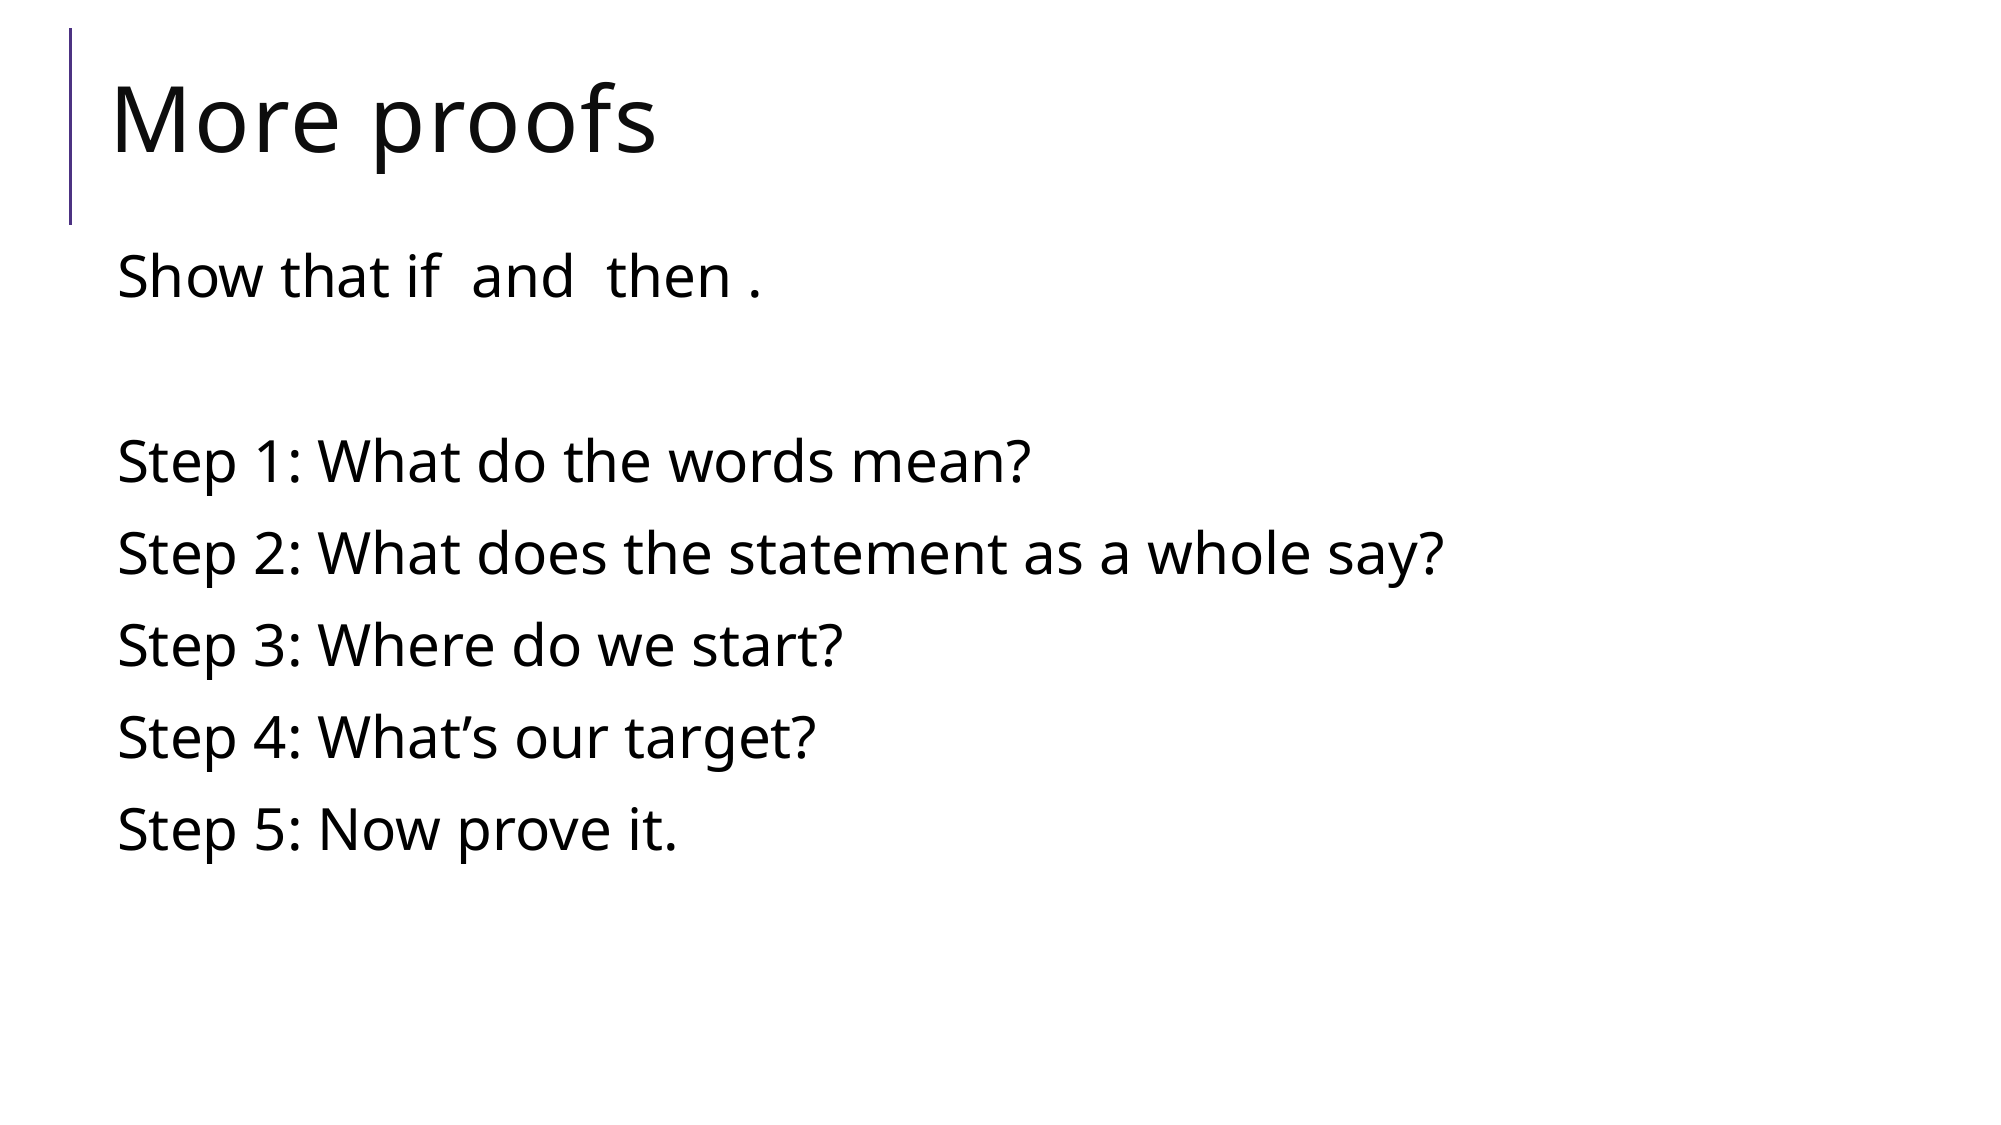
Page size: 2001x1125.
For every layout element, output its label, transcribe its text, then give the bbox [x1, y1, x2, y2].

title More proofs [94, 43, 1930, 210]
